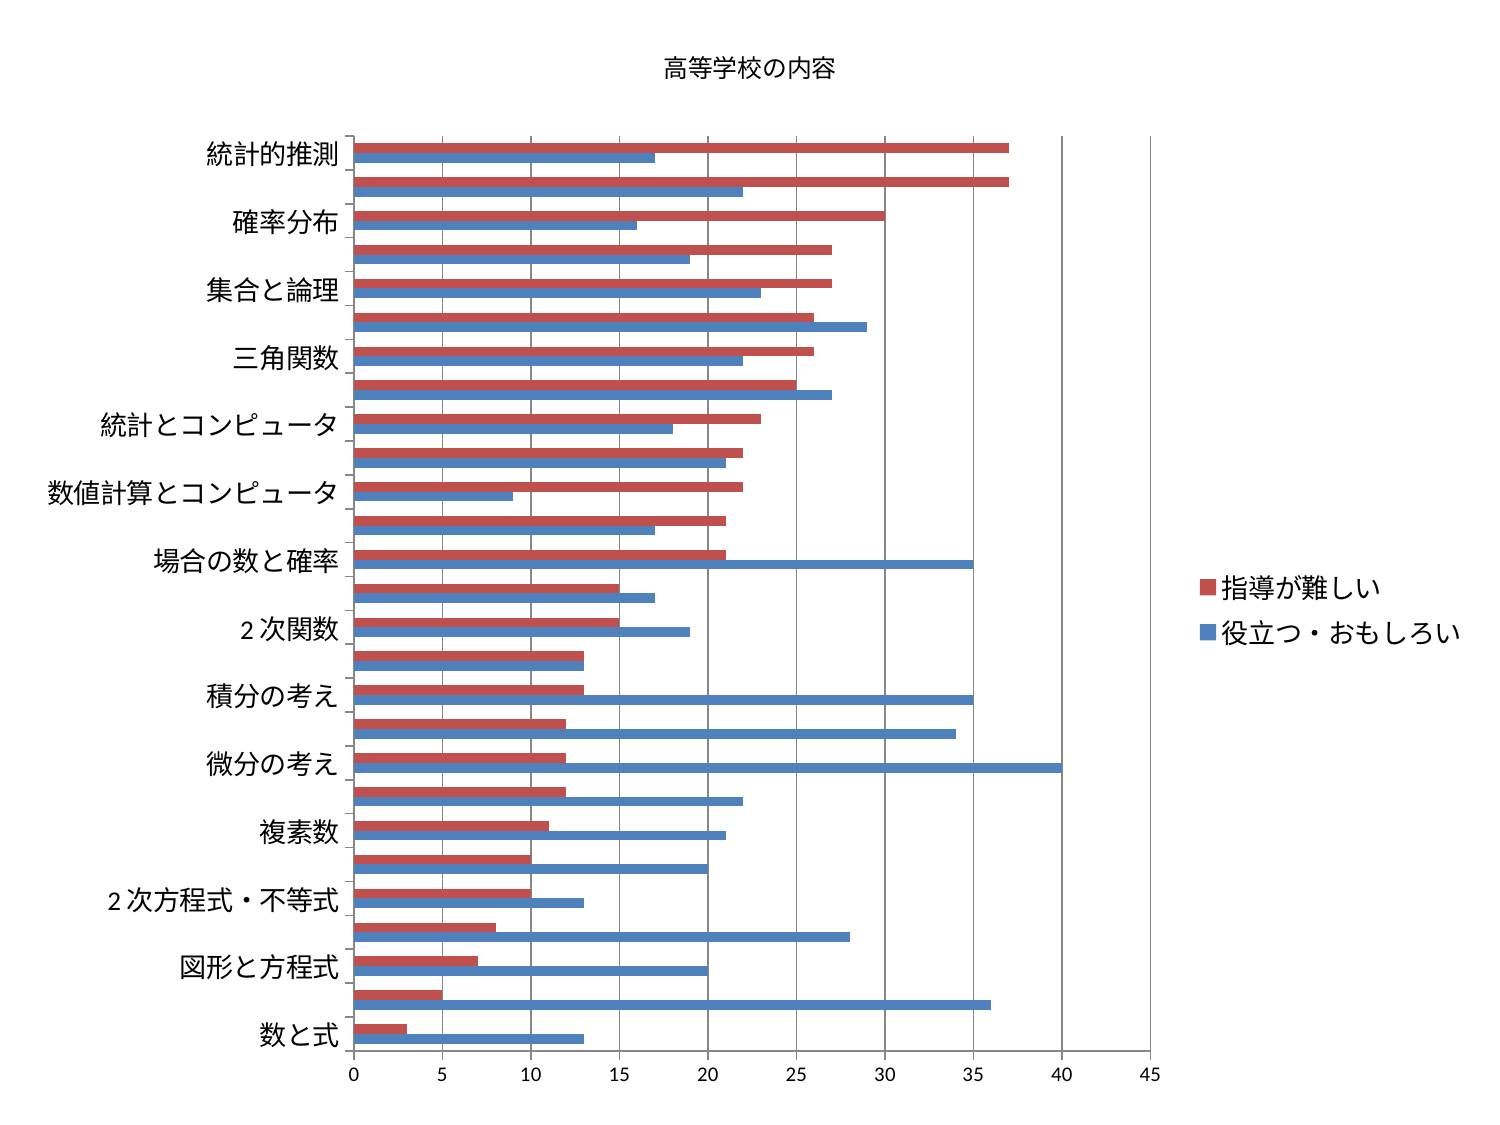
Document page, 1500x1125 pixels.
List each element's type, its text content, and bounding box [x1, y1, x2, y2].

title 高等学校の内容 [75, 45, 1425, 90]
chart [17, 113, 1483, 1107]
